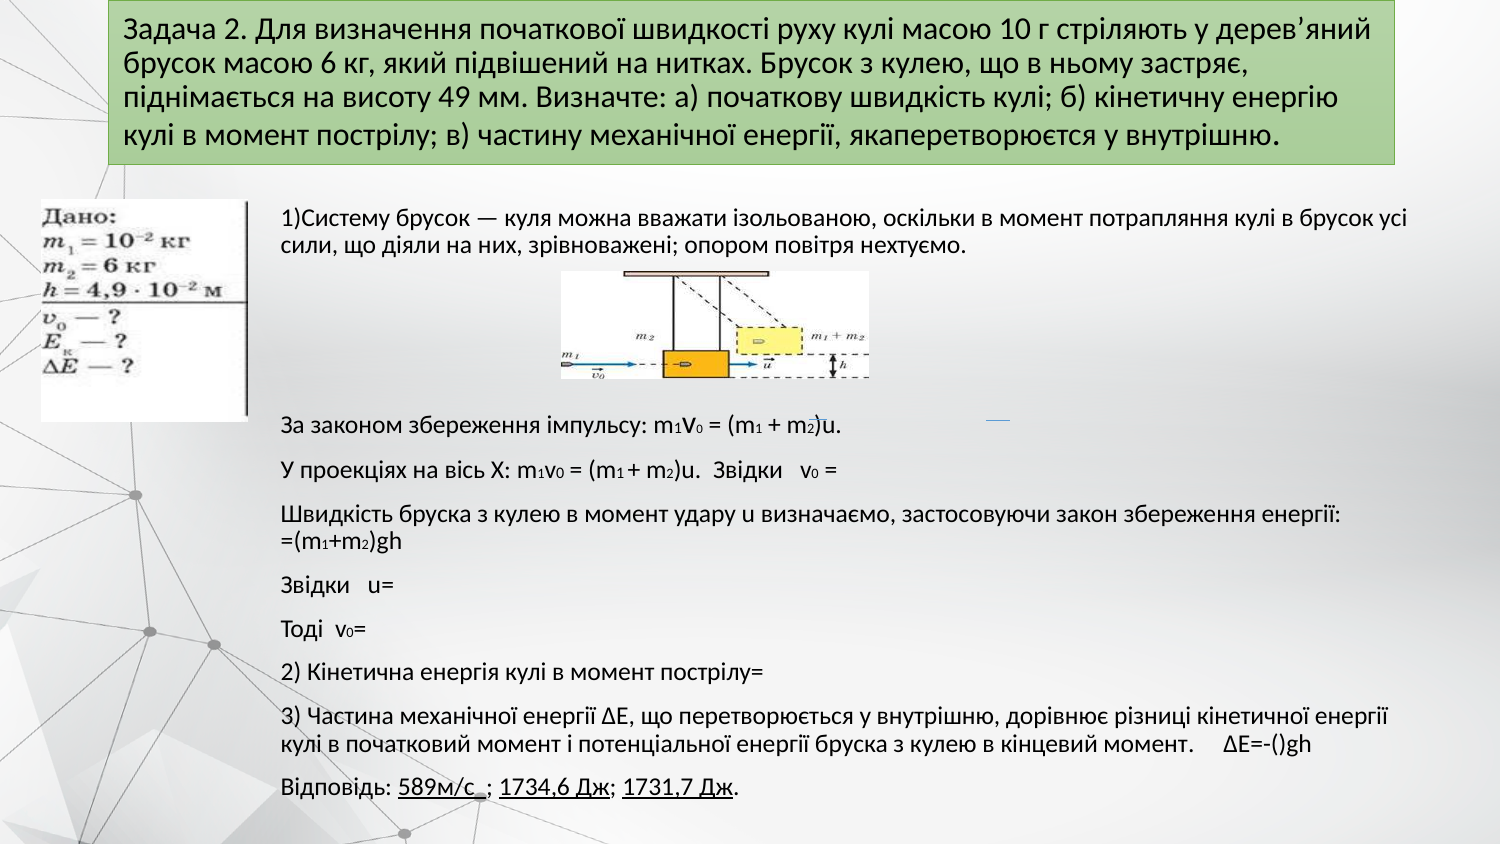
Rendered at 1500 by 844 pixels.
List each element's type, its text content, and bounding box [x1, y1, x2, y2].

title Задача 2. Для визначення початкової швидкості руху кулі масою 10 г стріляють у дерев’яний брусок масою 6 кг, який підвішений на нитках. Брусок з кулею, що в ньому застряє, піднімається на висоту 49 мм. Визначте: а) початкову швидкість кулі; б) кінетичну енергію кулі в момент пострілу; в) частину механічної енергії, якаперетворюєтся у внутрішню. [108, 0, 1395, 165]
picture [0, 0, 1500, 844]
